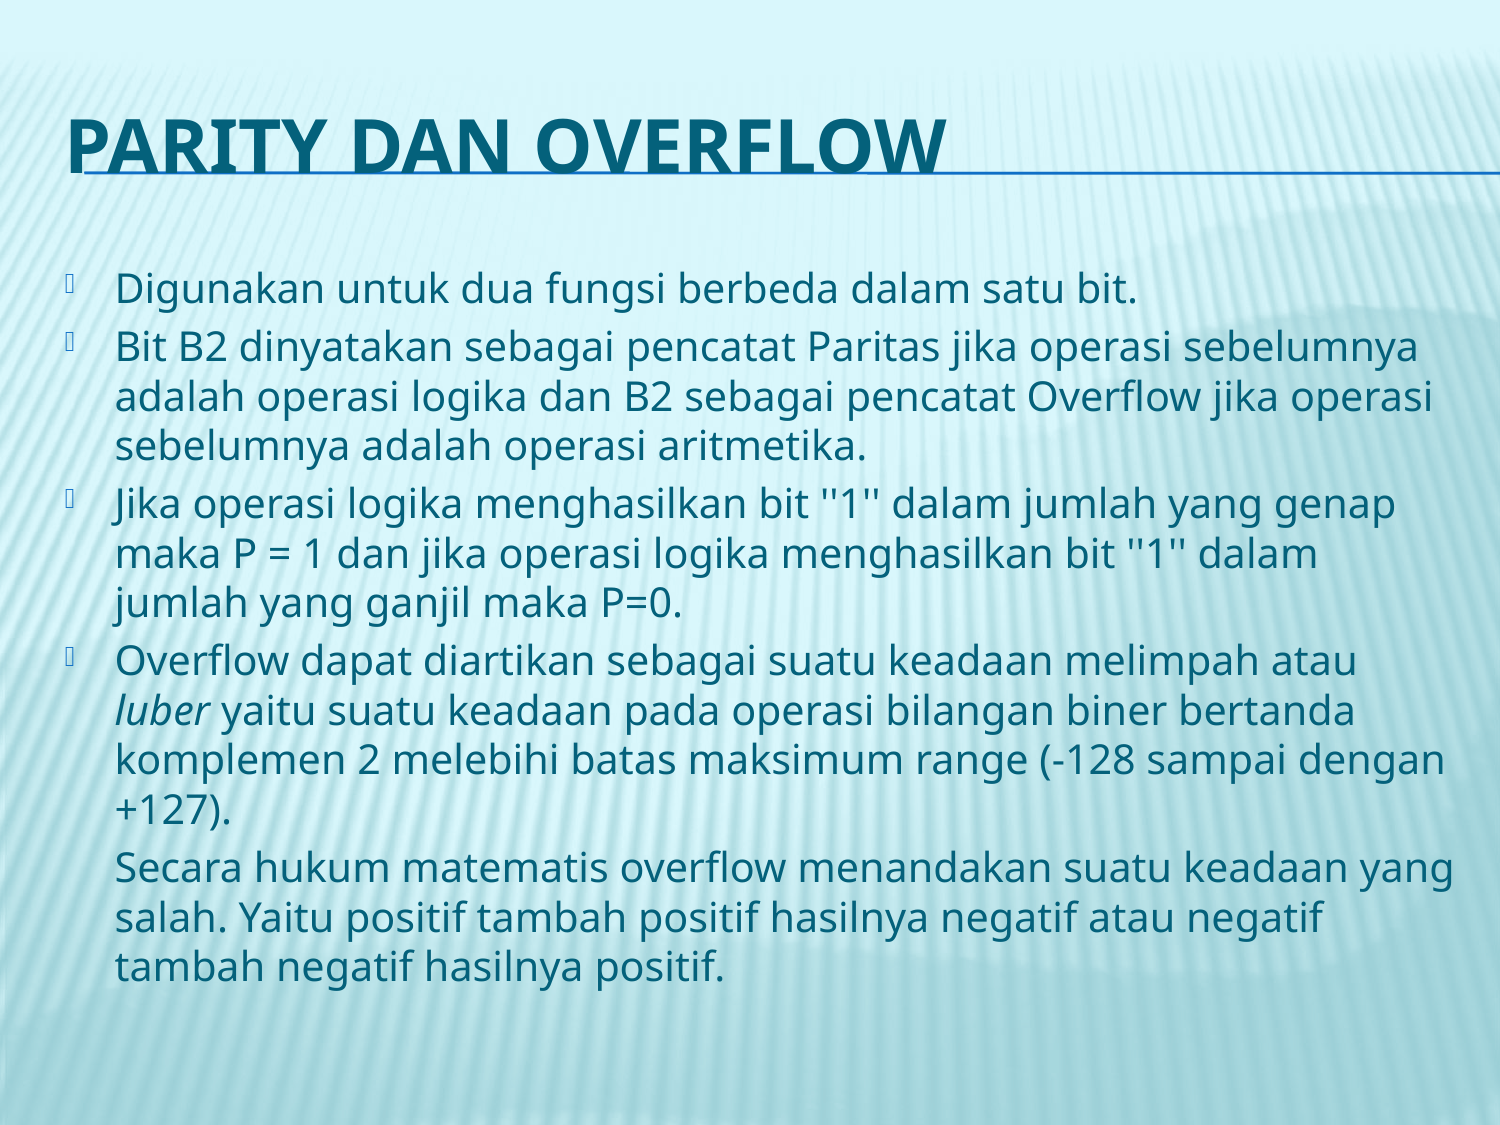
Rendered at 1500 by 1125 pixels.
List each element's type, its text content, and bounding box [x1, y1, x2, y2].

list Digunakan untuk dua fungsi berbeda dalam satu bit. Bit B2 dinyatakan sebagai pencatat Paritas jika operasi sebelumnya adalah operasi logika dan B2 sebagai pencatat Overflow jika operasi sebelumnya adalah operasi aritmetika. Jika operasi logika menghasilkan bit ''1'' dalam jumlah yang genap maka P = 1 dan jika operasi logika menghasilkan bit ''1'' dalam jumlah yang ganjil maka P=0. Overflow dapat diartikan sebagai suatu keadaan melimpah atau luber yaitu suatu keadaan pada operasi bilangan biner bertanda komplemen 2 melebihi batas maksimum range (-128 sampai dengan +127). Secara hukum matematis overflow menandakan suatu keadaan yang salah. Yaitu positif tambah positif hasilnya negatif atau negatif tambah negatif hasilnya positif. [50, 254, 1475, 998]
title Parity dan Overflow [50, 75, 1475, 213]
